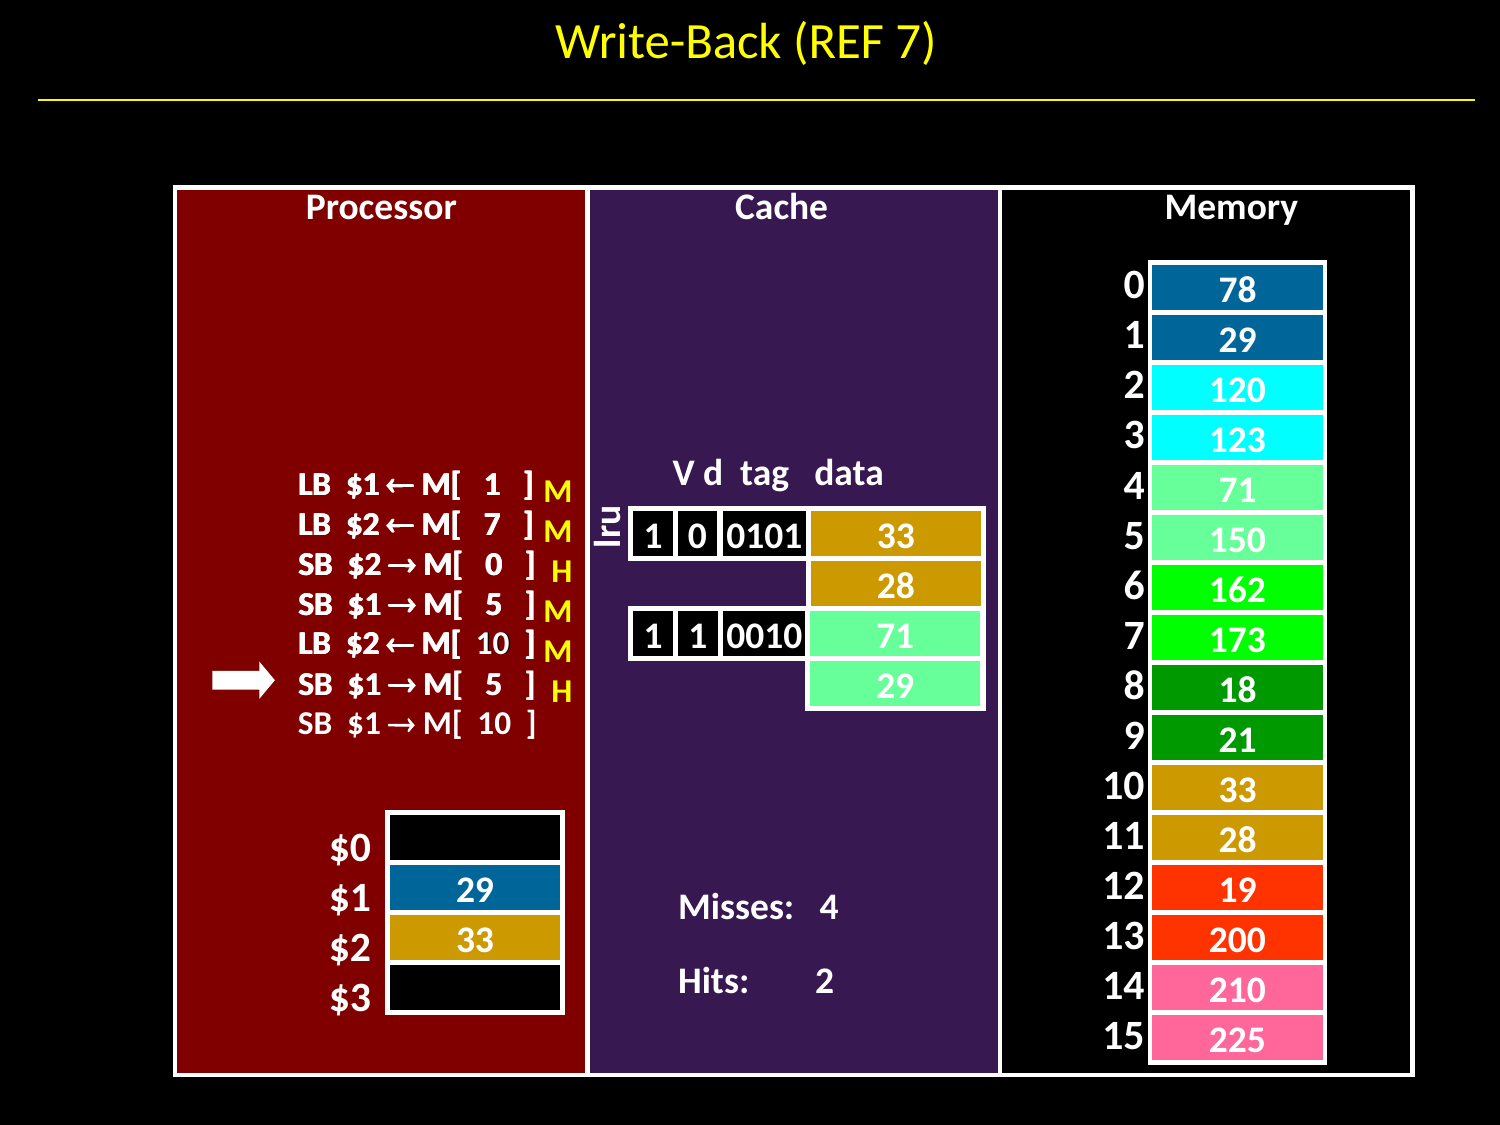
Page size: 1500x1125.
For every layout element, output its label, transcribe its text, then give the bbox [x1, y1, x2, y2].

text_box 120 [1149, 362, 1325, 413]
text_box [387, 963, 563, 1013]
text_box 29 [807, 659, 983, 709]
text_box 33 [387, 912, 563, 963]
text_box 225 [1149, 1012, 1325, 1063]
text_box [588, 187, 999, 1075]
text_box Memory [1149, 174, 1314, 235]
text_box 0 1 2 3 4 5 6 7 8 9 10 11 12 13 14 15 [1087, 249, 1160, 1065]
text_box lru [587, 490, 635, 563]
text_box 150 [1160, 513, 1325, 562]
text_box 0010 [721, 608, 807, 659]
text_box 200 [1149, 912, 1325, 963]
text_box $0 $1 $2 $3 [313, 812, 387, 1028]
text_box 28 [1149, 812, 1325, 863]
text_box 0 [676, 508, 720, 559]
text_box 29 [387, 862, 563, 912]
text_box [174, 187, 588, 1075]
text_box V d tag data [597, 440, 960, 500]
text_box 21 [1149, 712, 1325, 763]
text_box 123 [1160, 413, 1325, 462]
text_box 33 [1160, 763, 1325, 812]
text_box Misses: 4 Hits: 2 [663, 874, 854, 1015]
text_box 71 [1149, 462, 1325, 513]
text_box [999, 187, 1413, 1075]
text_box 0101 [720, 508, 808, 559]
text_box 19 [1160, 863, 1325, 912]
text_box 18 [1160, 663, 1325, 712]
text_box 210 [1160, 963, 1325, 1012]
text_box 78 [1149, 262, 1325, 313]
title Write-Back (REF 7) [108, 0, 1384, 77]
text_box 71 [807, 608, 983, 659]
text_box 28 [808, 558, 984, 609]
text_box 1 [630, 608, 676, 659]
text_box [212, 661, 275, 699]
text_box 162 [1160, 562, 1325, 612]
text_box Cache [720, 174, 844, 235]
text_box 1 [635, 508, 676, 559]
text_box LB $1  M[ 1 ] LB $2  M[ 7 ] SB $2  M[ 0 ] SB $1  M[ 5 ] LB $2  M[ 10 ] SB $1  M[ 5 ] SB $1  M[ 10 ] [283, 454, 552, 749]
text_box Processor [291, 174, 473, 235]
text_box 29 [1160, 313, 1325, 362]
text_box M M H M M H [528, 461, 587, 796]
text_box [387, 812, 563, 862]
text_box 173 [1149, 612, 1325, 663]
text_box 33 [808, 508, 984, 558]
text_box 1 [676, 608, 721, 659]
